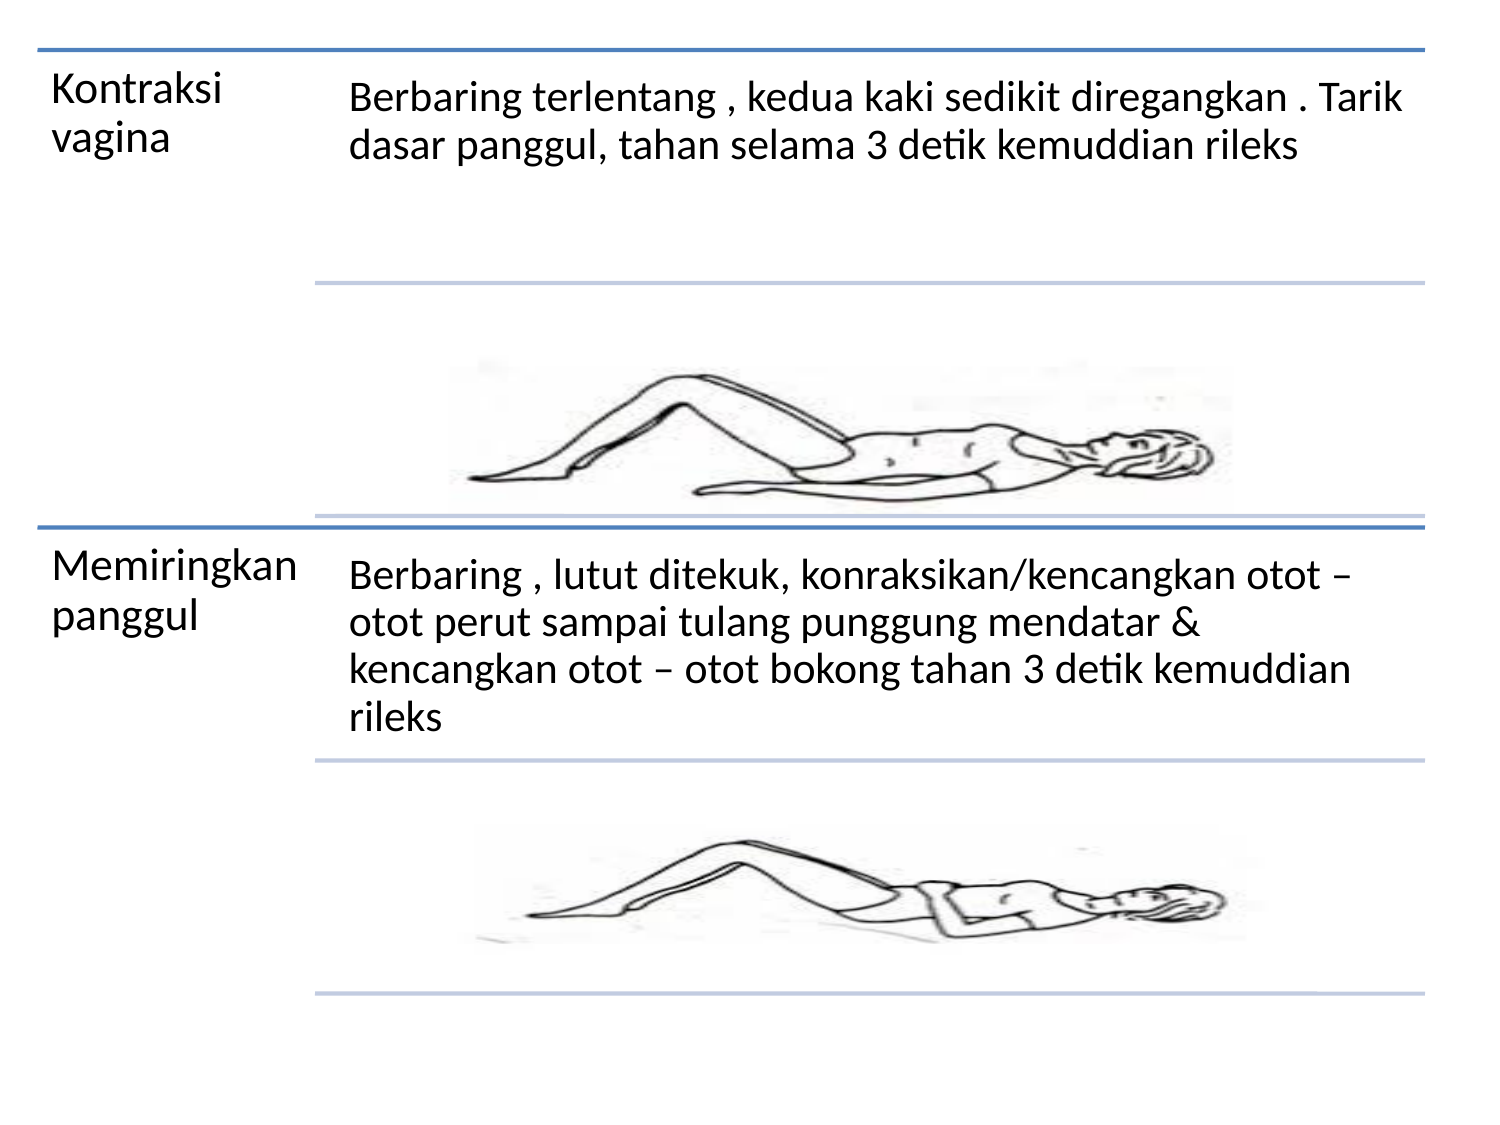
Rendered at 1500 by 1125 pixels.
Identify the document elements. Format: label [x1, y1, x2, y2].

list [37, 49, 1426, 1006]
